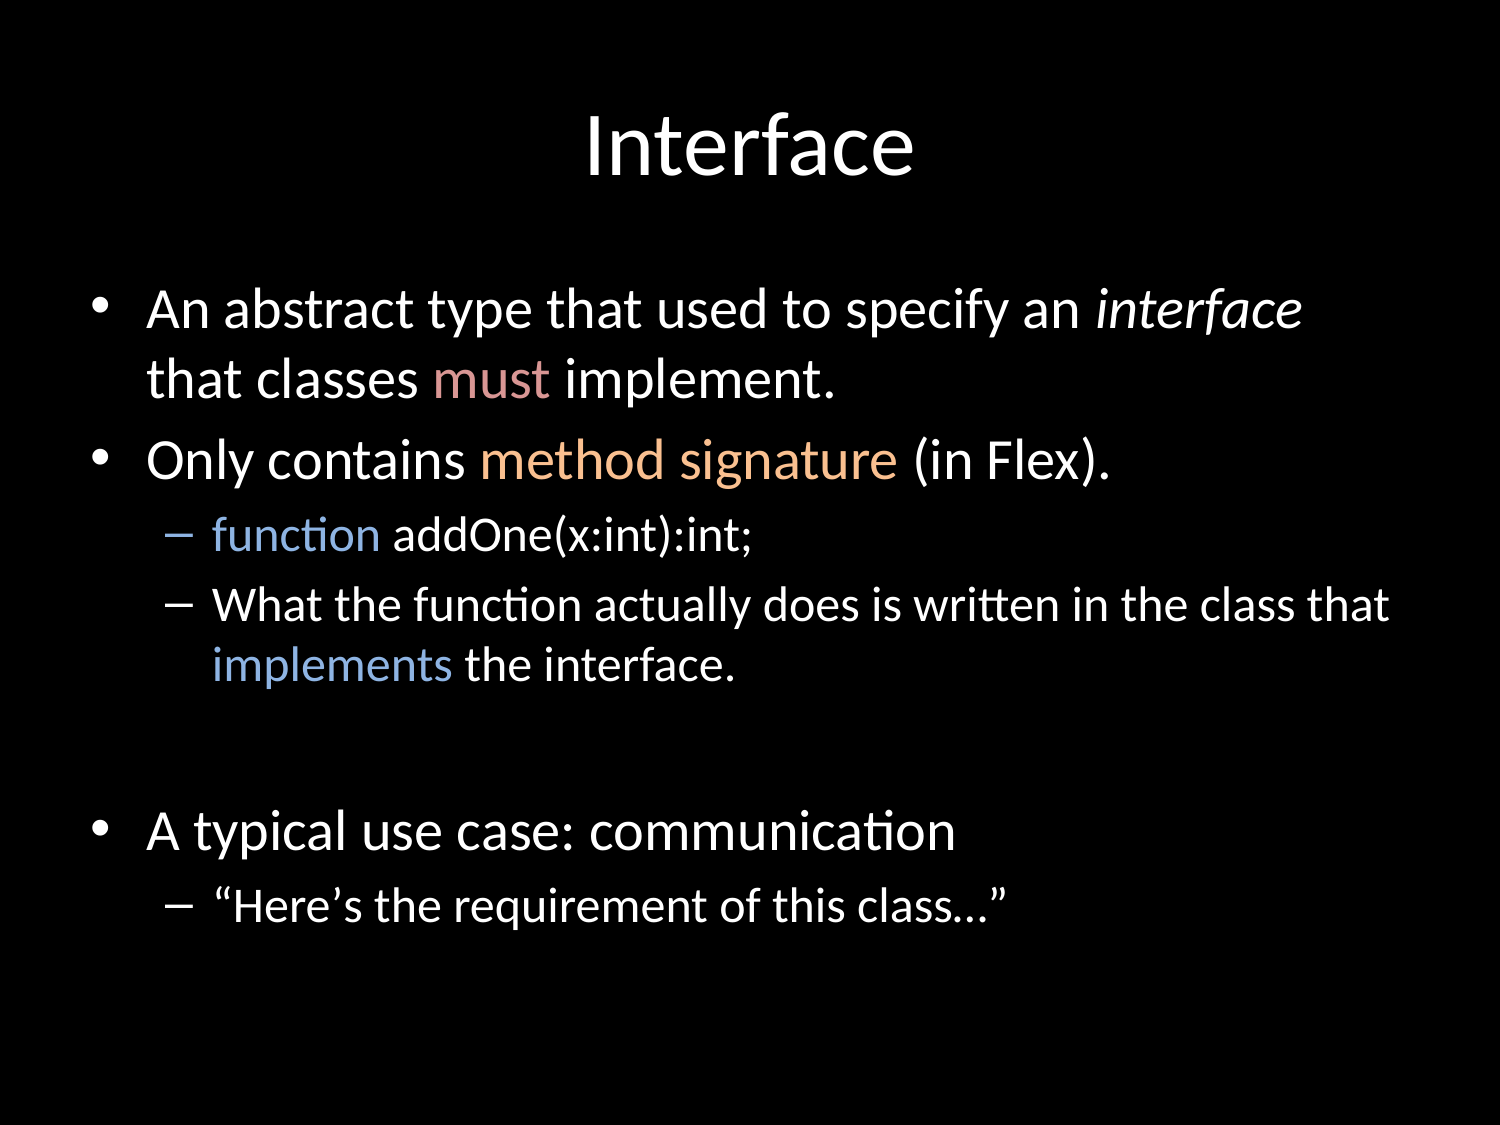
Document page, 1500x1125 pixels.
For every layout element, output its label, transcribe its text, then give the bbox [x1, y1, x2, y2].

title Interface [75, 45, 1425, 233]
list An abstract type that used to specify an interface that classes must implement. Only contains method signature (in Flex). function addOne(x:int):int; What the function actually does is written in the class that implements the interface. A typical use case: communication “Here’s the requirement of this class…” [75, 262, 1425, 1005]
